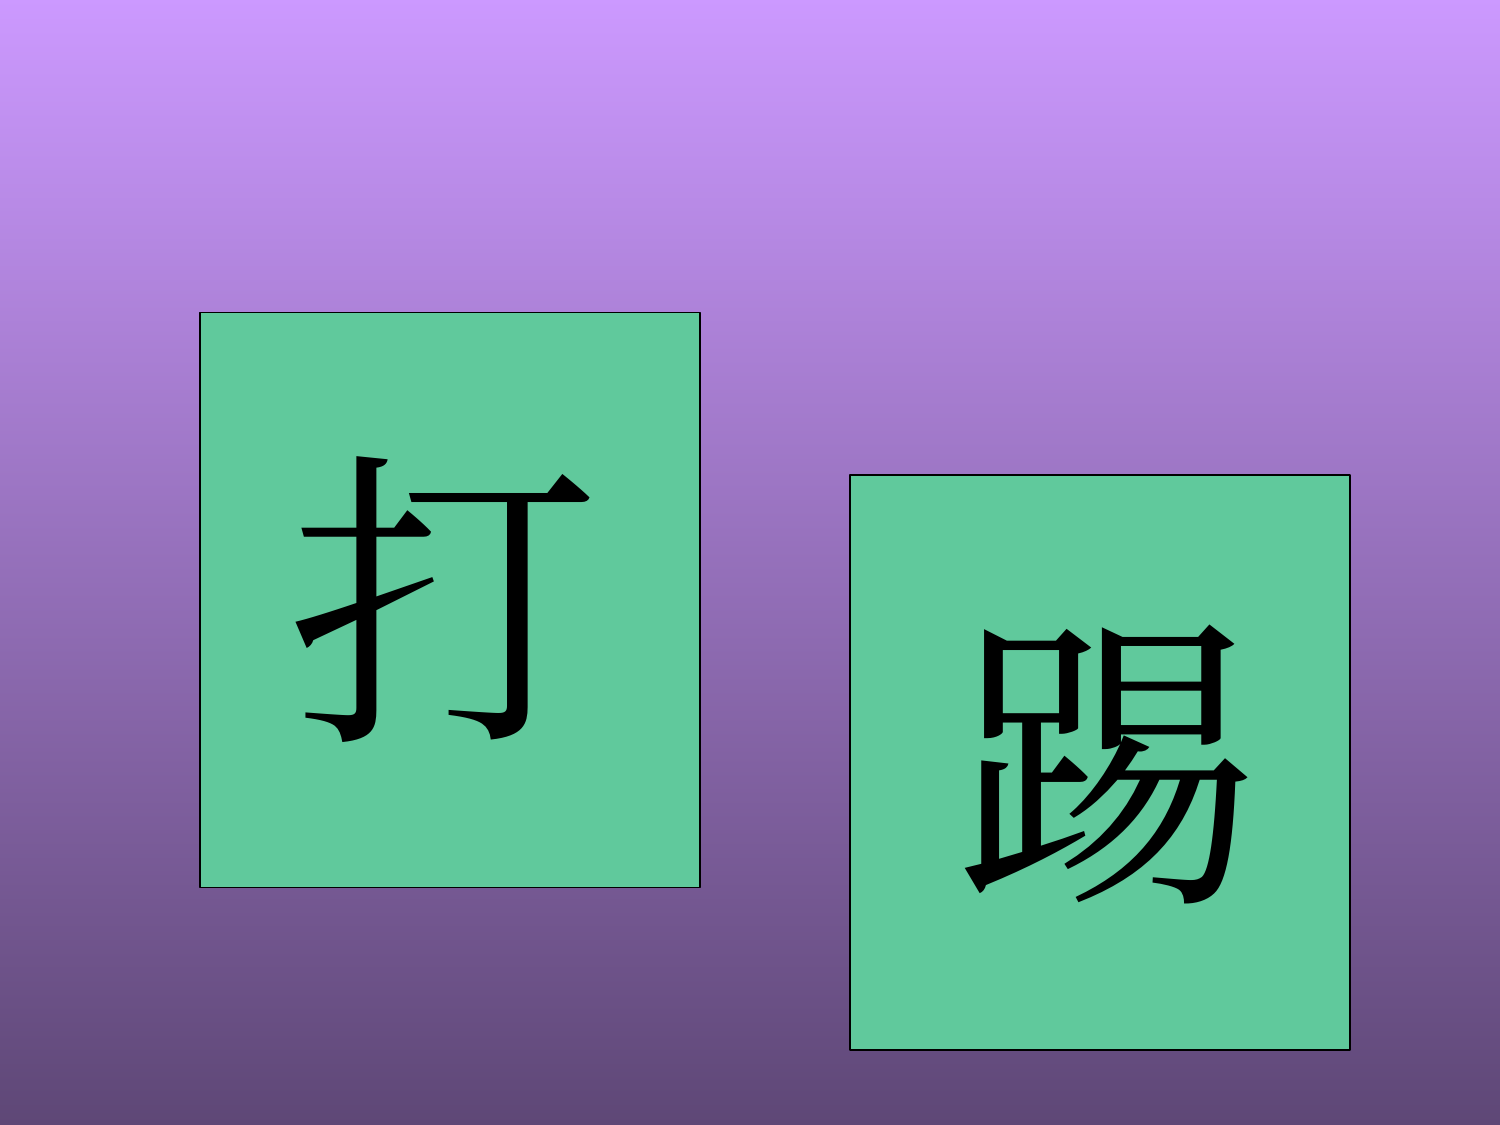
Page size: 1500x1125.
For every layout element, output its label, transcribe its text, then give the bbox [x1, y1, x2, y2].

title 打 [200, 437, 688, 750]
text_box 踢 [862, 599, 1350, 913]
text_box [200, 312, 700, 888]
text_box [849, 474, 1350, 1050]
